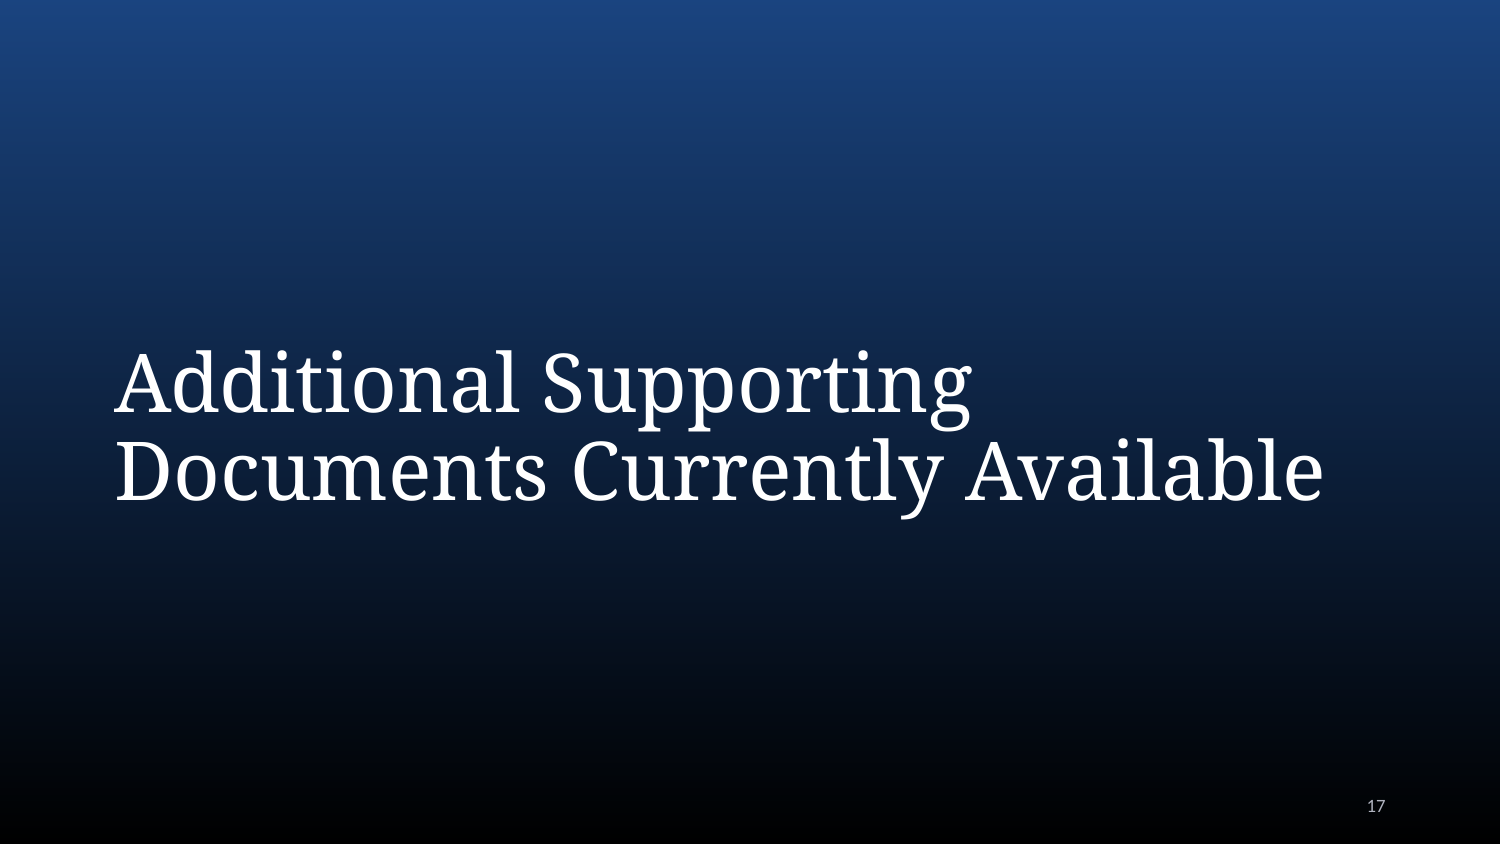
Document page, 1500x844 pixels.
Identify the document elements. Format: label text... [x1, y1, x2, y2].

title Additional Supporting Documents Currently Available [103, 218, 1397, 524]
slide_number 17 [1059, 782, 1397, 827]
